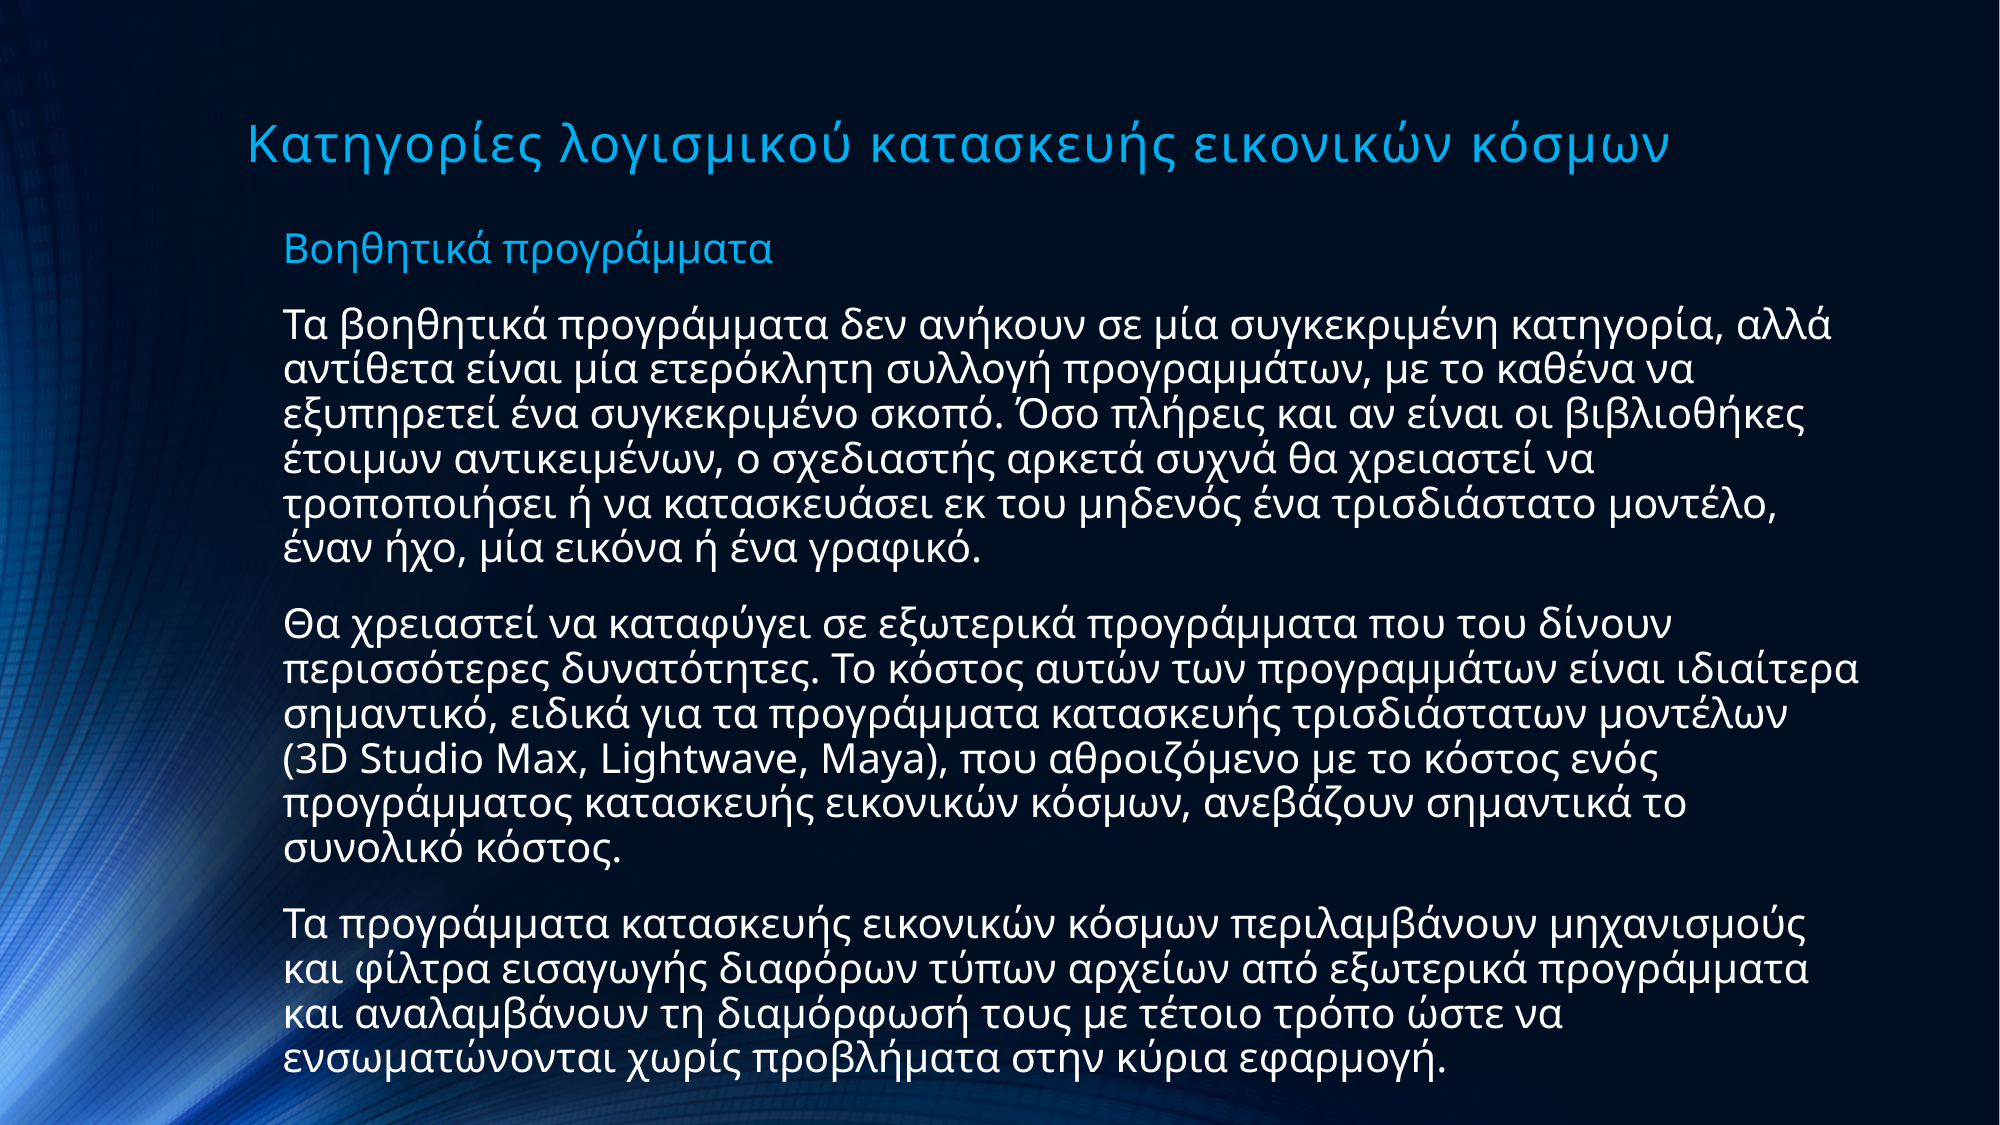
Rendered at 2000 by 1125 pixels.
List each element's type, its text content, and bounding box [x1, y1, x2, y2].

title Κατηγορίες λογισμικού κατασκευής εικονικών κόσμων [231, 66, 1732, 182]
list Βοηθητικά προγράμματα Τα βοηθητικά προγράμματα δεν ανήκουν σε μία συγκεκριμένη κατηγορία, αλλά αντίθετα είναι μία ετερόκλητη συλλογή προγραμμάτων, με το καθένα να εξυπηρετεί ένα συγκεκριμένο σκοπό. Όσο πλήρεις και αν είναι οι βιβλιοθήκες έτοιμων αντικειμένων, ο σχεδιαστής αρκετά συχνά θα χρειαστεί να τροποποιήσει ή να κατασκευάσει εκ του μηδενός ένα τρισδιάστατο μοντέλο, έναν ήχο, μία εικόνα ή ένα γραφικό. Θα χρειαστεί να καταφύγει σε εξωτερικά προγράμματα που του δίνουν περισσότερες δυνατότητες. Το κόστος αυτών των προγραμμάτων είναι ιδιαίτερα σημαντικό, ειδικά για τα προγράμματα κατασκευής τρισδιάστατων μοντέλων (3D Studio Max, Lightwave, Maya), που αθροιζόμενο με το κόστος ενός προγράμματος κατασκευής εικονικών κόσμων, ανεβάζουν σημαντικά το συνολικό κόστος. Τα προγράμματα κατασκευής εικονικών κόσμων περιλαμβάνουν μηχανισμούς και φίλτρα εισαγωγής διαφόρων τύπων αρχείων από εξωτερικά προγράμματα και αναλαμβάνουν τη διαμόρφωσή τους με τέτοιο τρόπο ώστε να ενσωματώνονται χωρίς προβλήματα στην κύρια εφαρμογή. [267, 219, 1880, 1094]
picture [0, 0, 2000, 1125]
